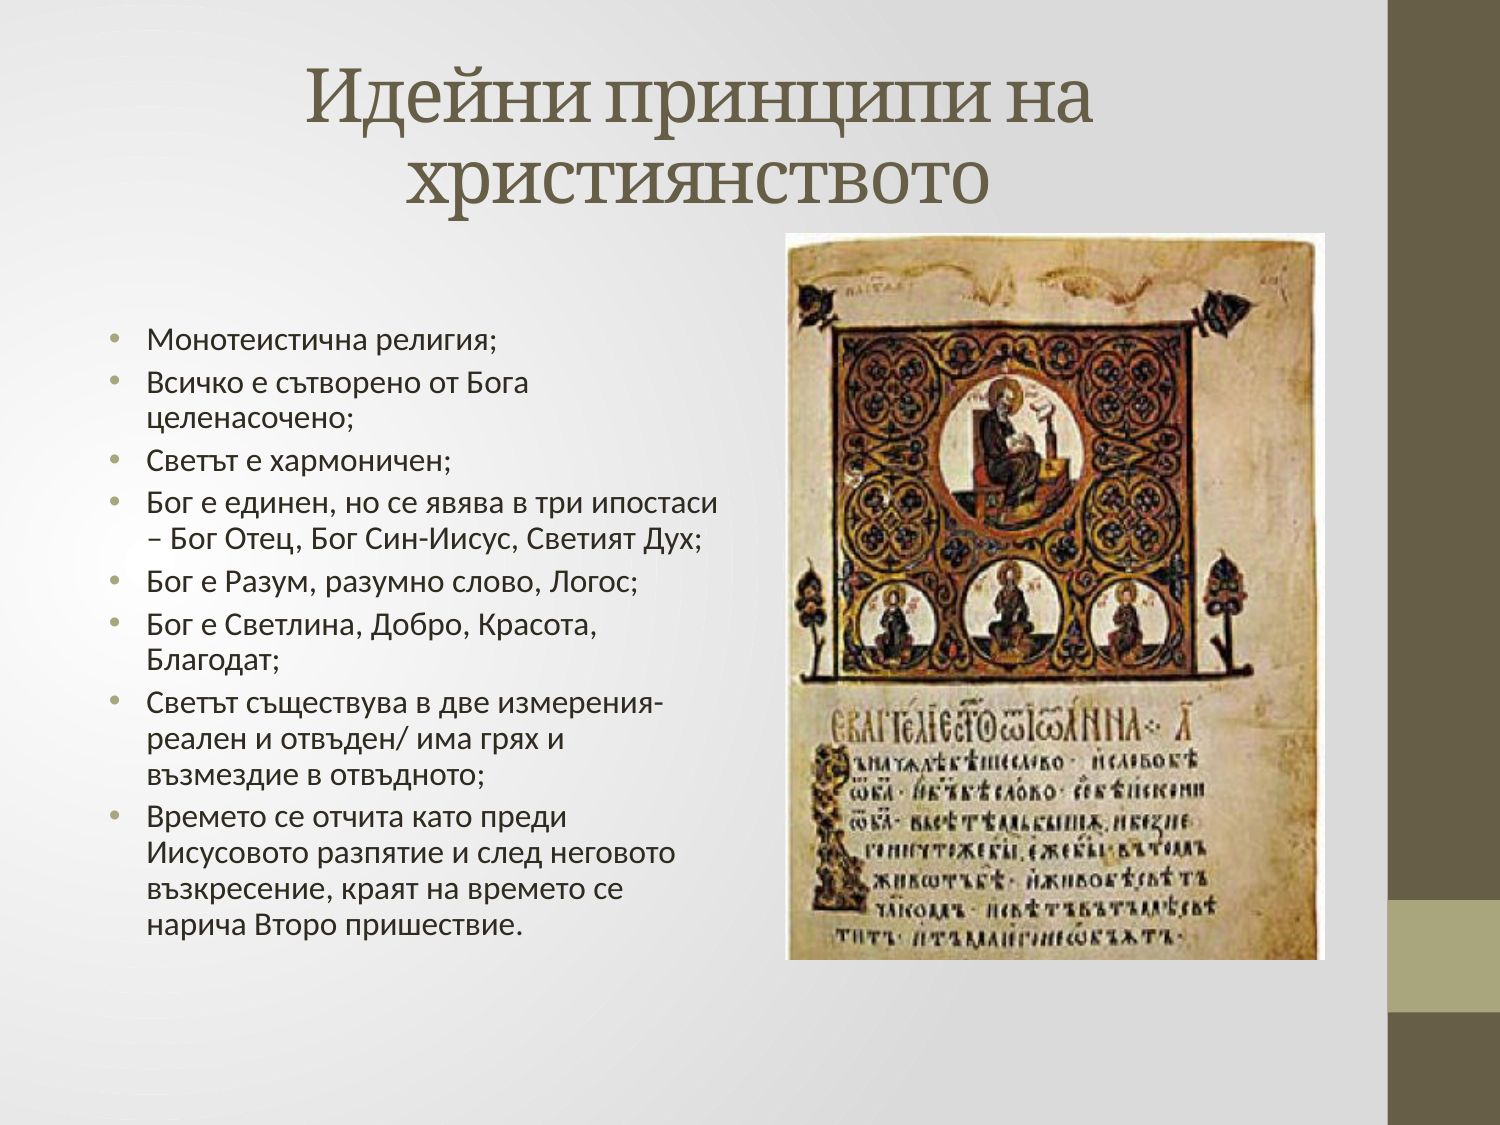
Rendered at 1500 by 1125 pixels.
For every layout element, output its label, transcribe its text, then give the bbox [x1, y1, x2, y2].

list Монотеистична религия; Всичко е сътворено от Бога целенасочено; Светът е хармоничен; Бог е единен, но се явява в три ипостаси – Бог Отец, Бог Син-Иисус, Светият Дух; Бог е Разум, разумно слово, Логос; Бог е Светлина, Добро, Красота, Благодат; Светът съществува в две измерения- реален и отвъден/ има грях и възмездие в отвъдното; Времето се отчита като преди Иисусовото разпятие и след неговото възкресение, краят на времето се нарича Второ пришествие. [75, 314, 739, 1005]
picture [784, 233, 1326, 961]
title Идейни принципи на християнството [75, 45, 1325, 233]
